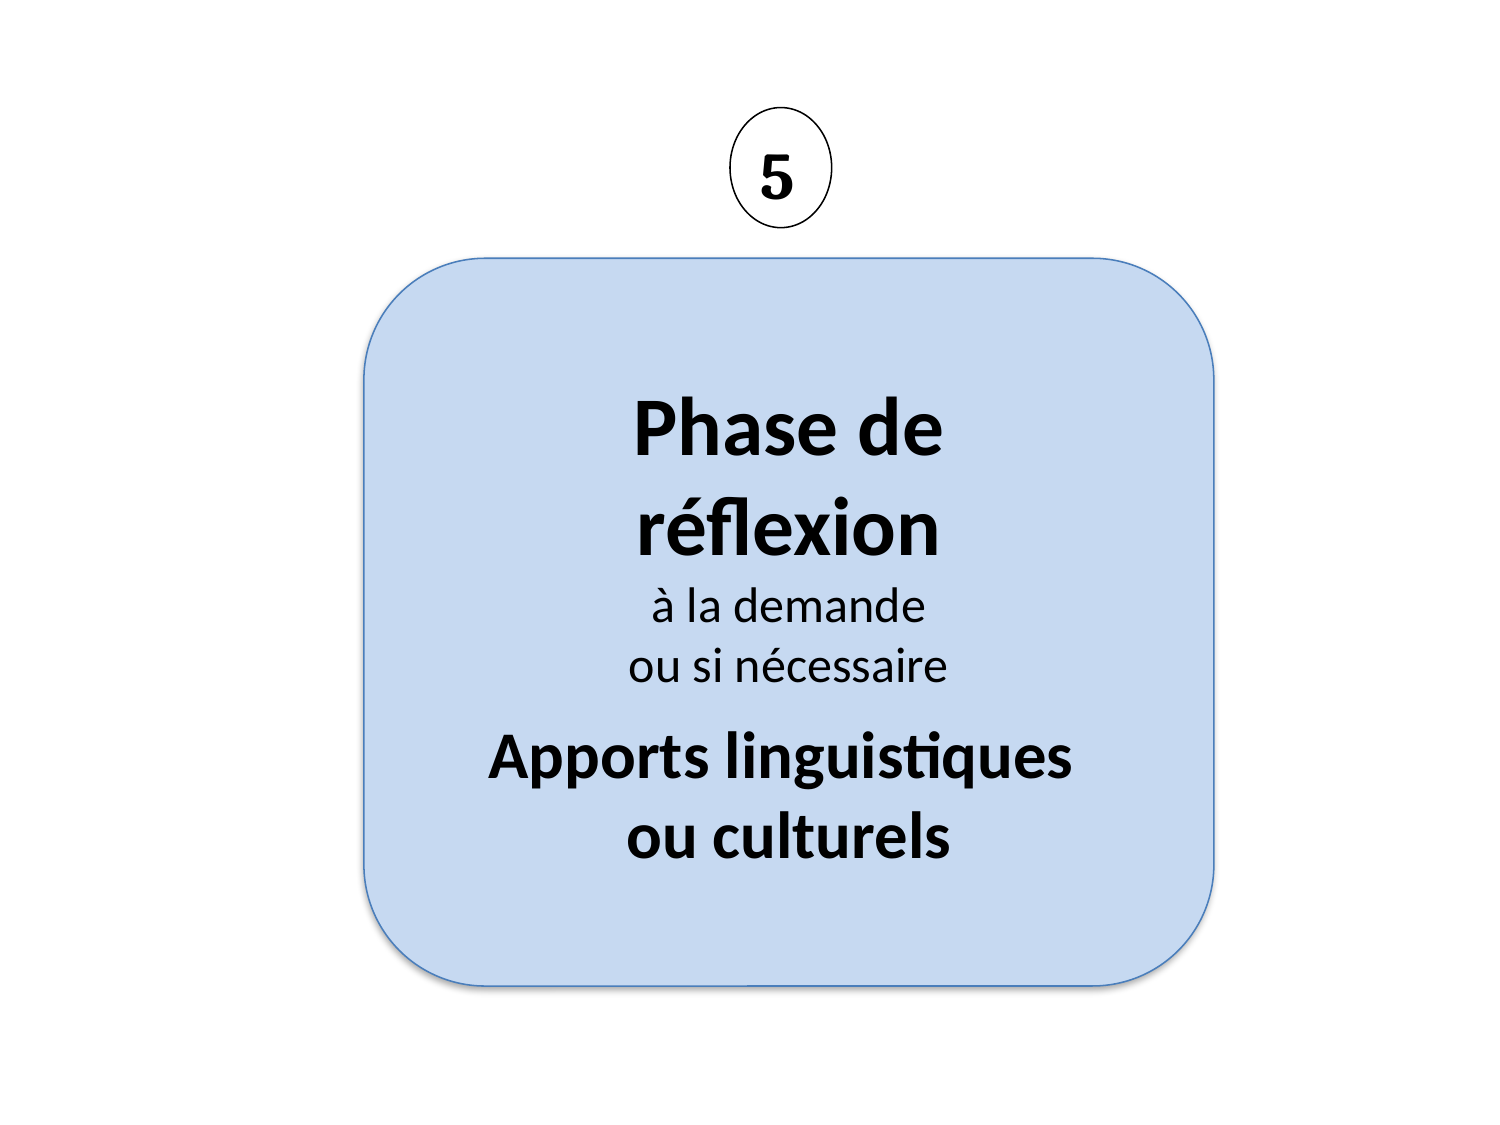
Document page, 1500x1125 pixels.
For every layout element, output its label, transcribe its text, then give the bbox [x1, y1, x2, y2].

text_box Phase de réflexion à la demande ou si nécessaire Apports linguistiques ou culturels [363, 257, 1215, 987]
text_box 5 [729, 107, 832, 228]
